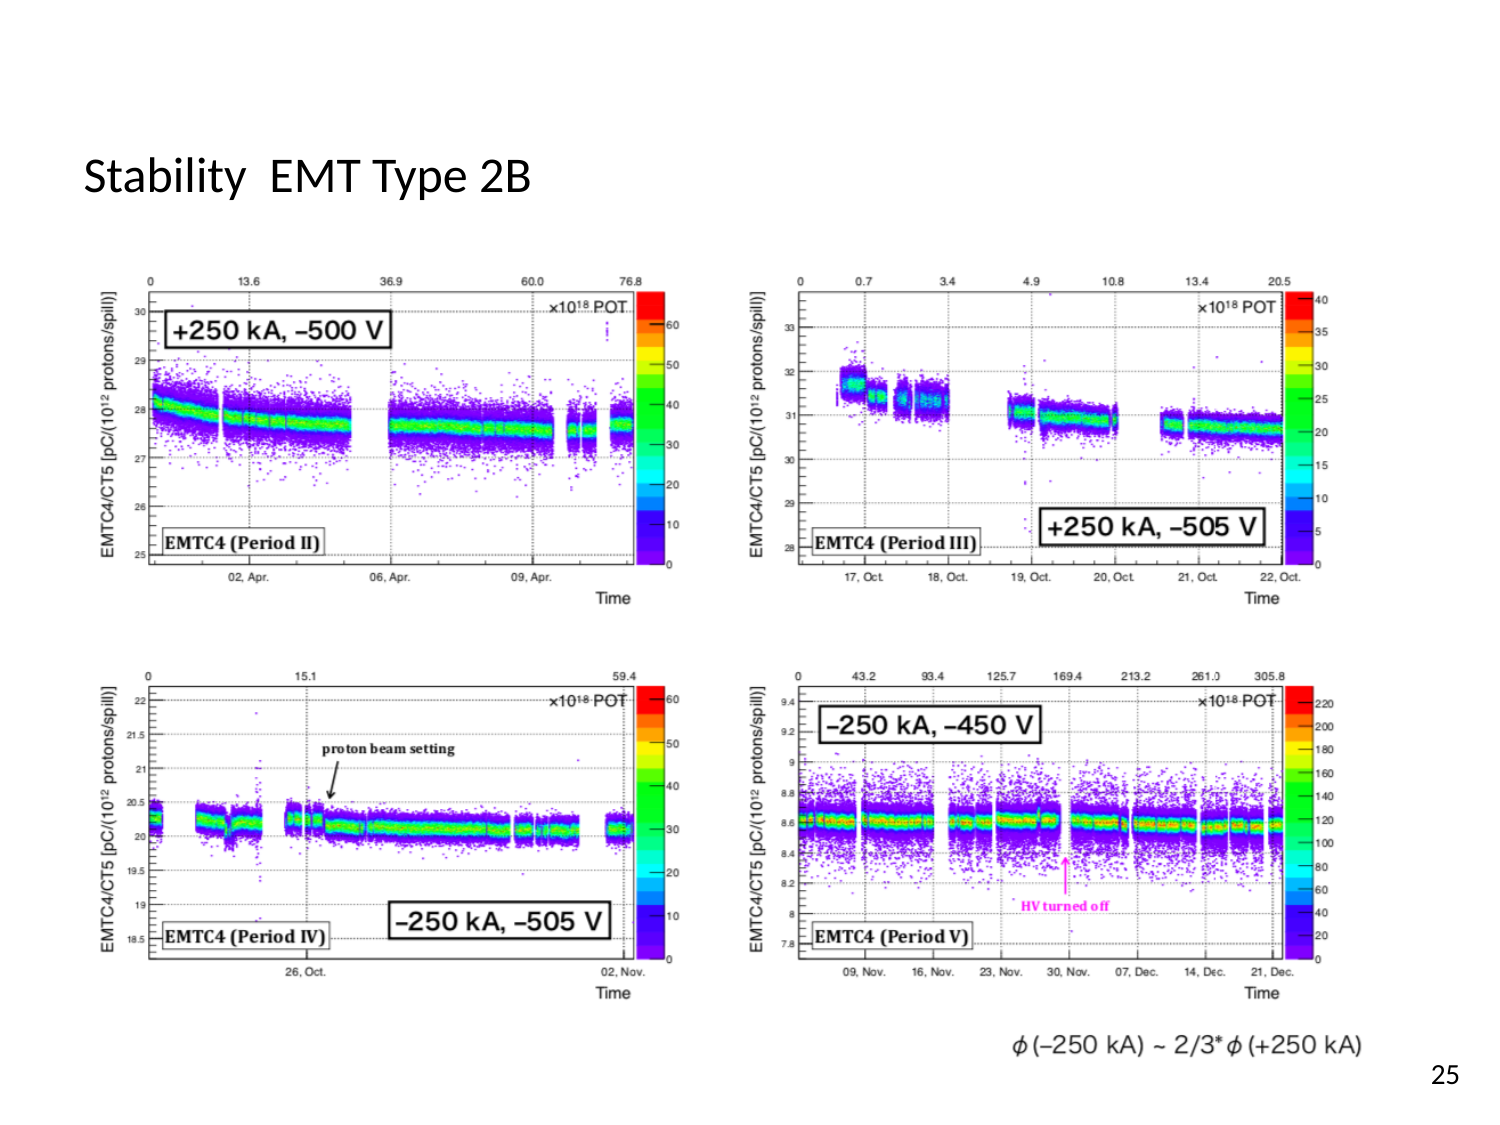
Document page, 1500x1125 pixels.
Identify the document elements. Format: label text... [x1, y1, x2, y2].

text_box Stability EMT Type 2B [68, 134, 547, 210]
slide_number 25 [1137, 1042, 1476, 1103]
picture [66, 240, 1378, 1073]
